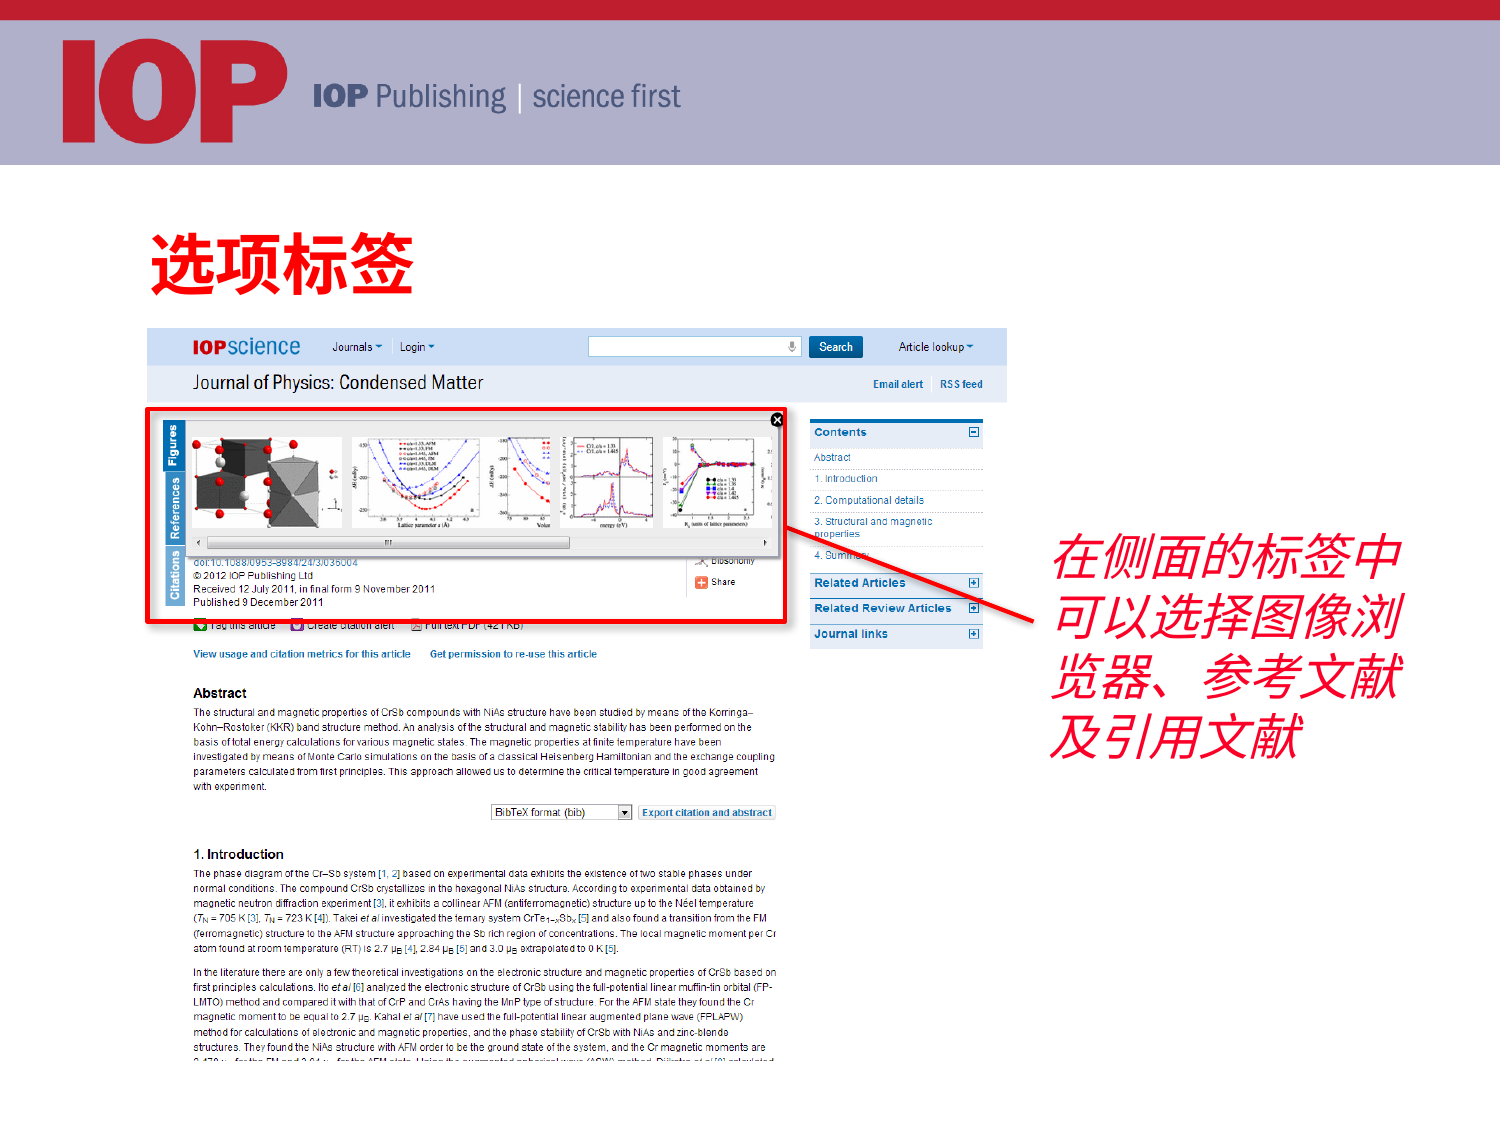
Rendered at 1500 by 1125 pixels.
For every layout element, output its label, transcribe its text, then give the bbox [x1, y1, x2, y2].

picture [0, 0, 1500, 165]
text_box 在侧面的标签中可以选择图像浏览器、参考文献及引用文献 [1033, 337, 1459, 988]
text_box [785, 526, 1034, 622]
title 选项标签 [134, 224, 1223, 300]
picture [147, 328, 1008, 1061]
